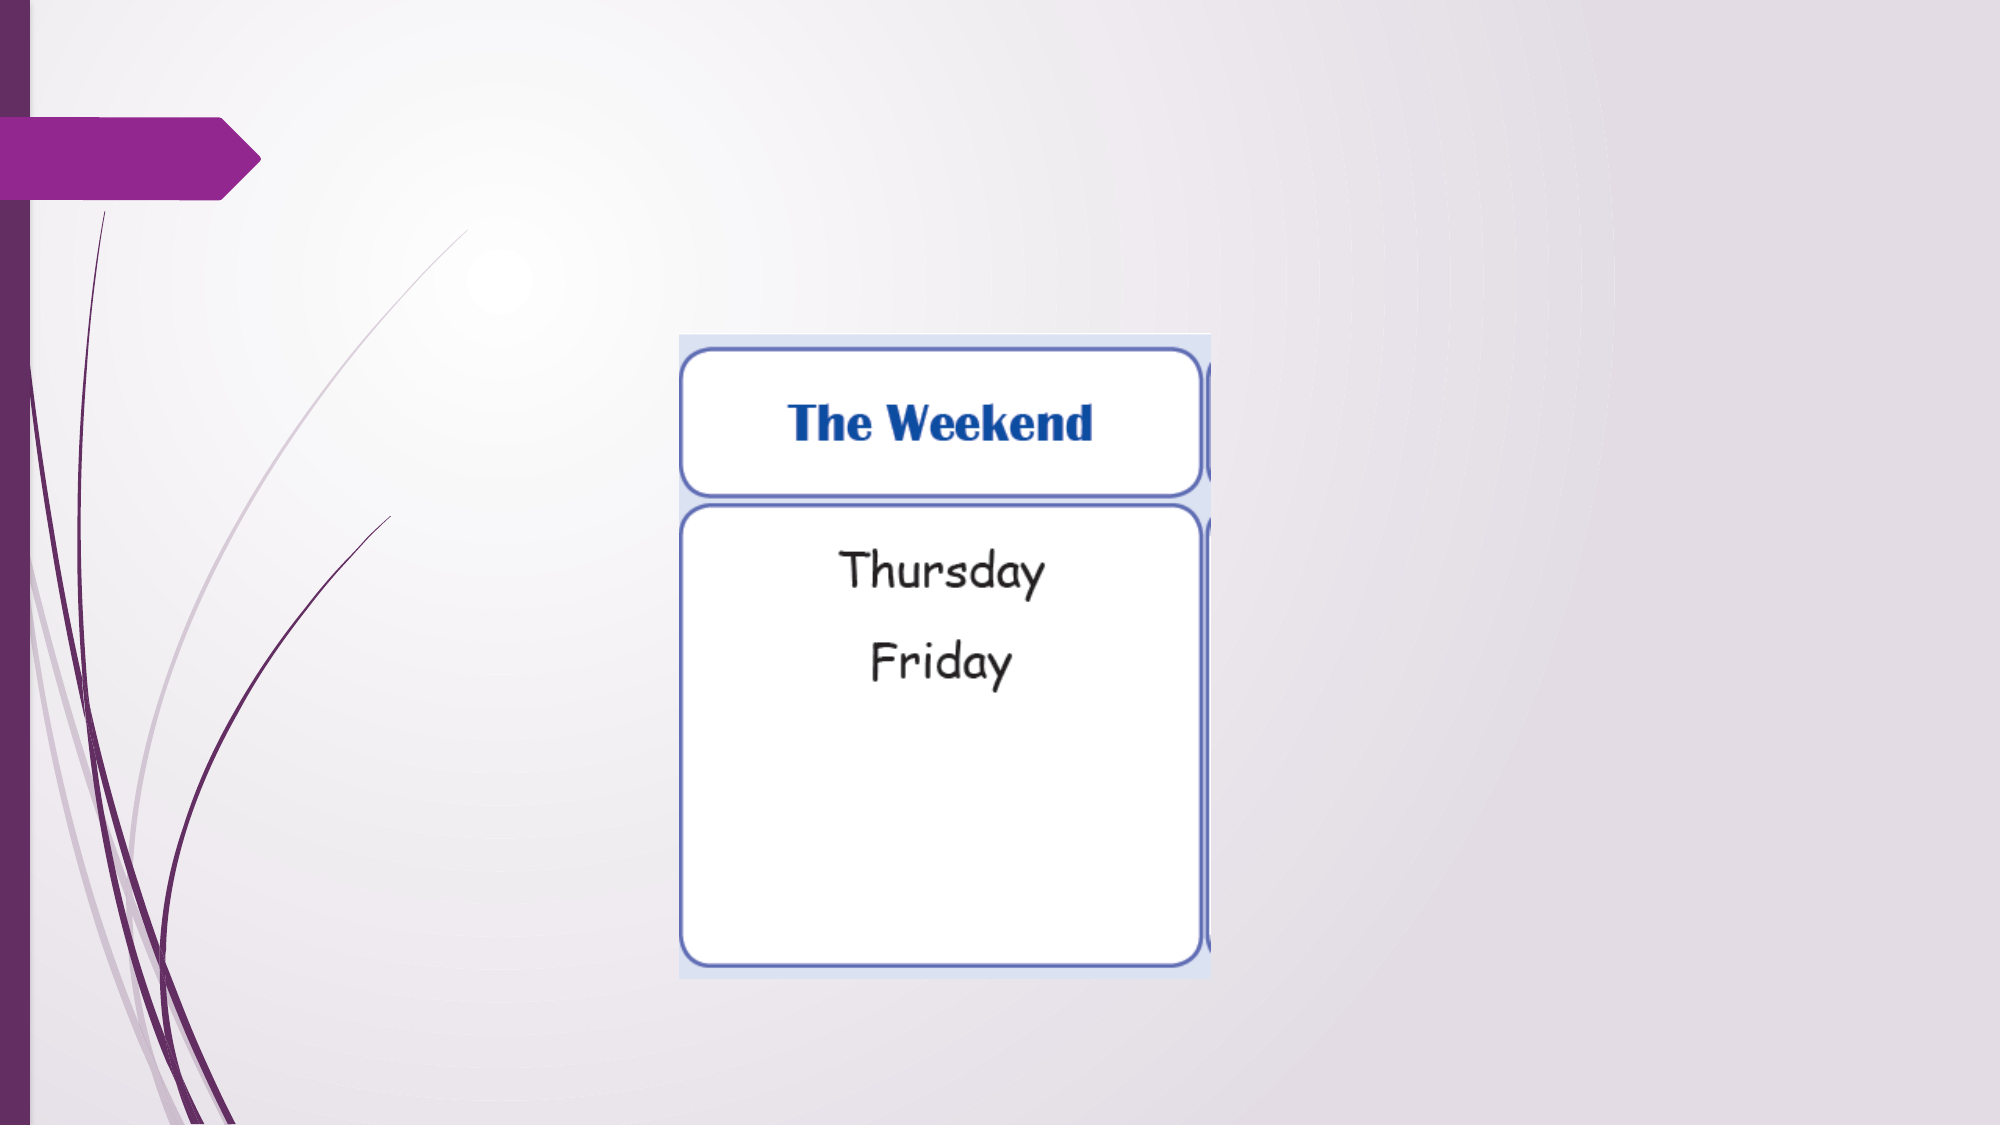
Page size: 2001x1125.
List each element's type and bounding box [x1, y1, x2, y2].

picture [678, 333, 1211, 980]
